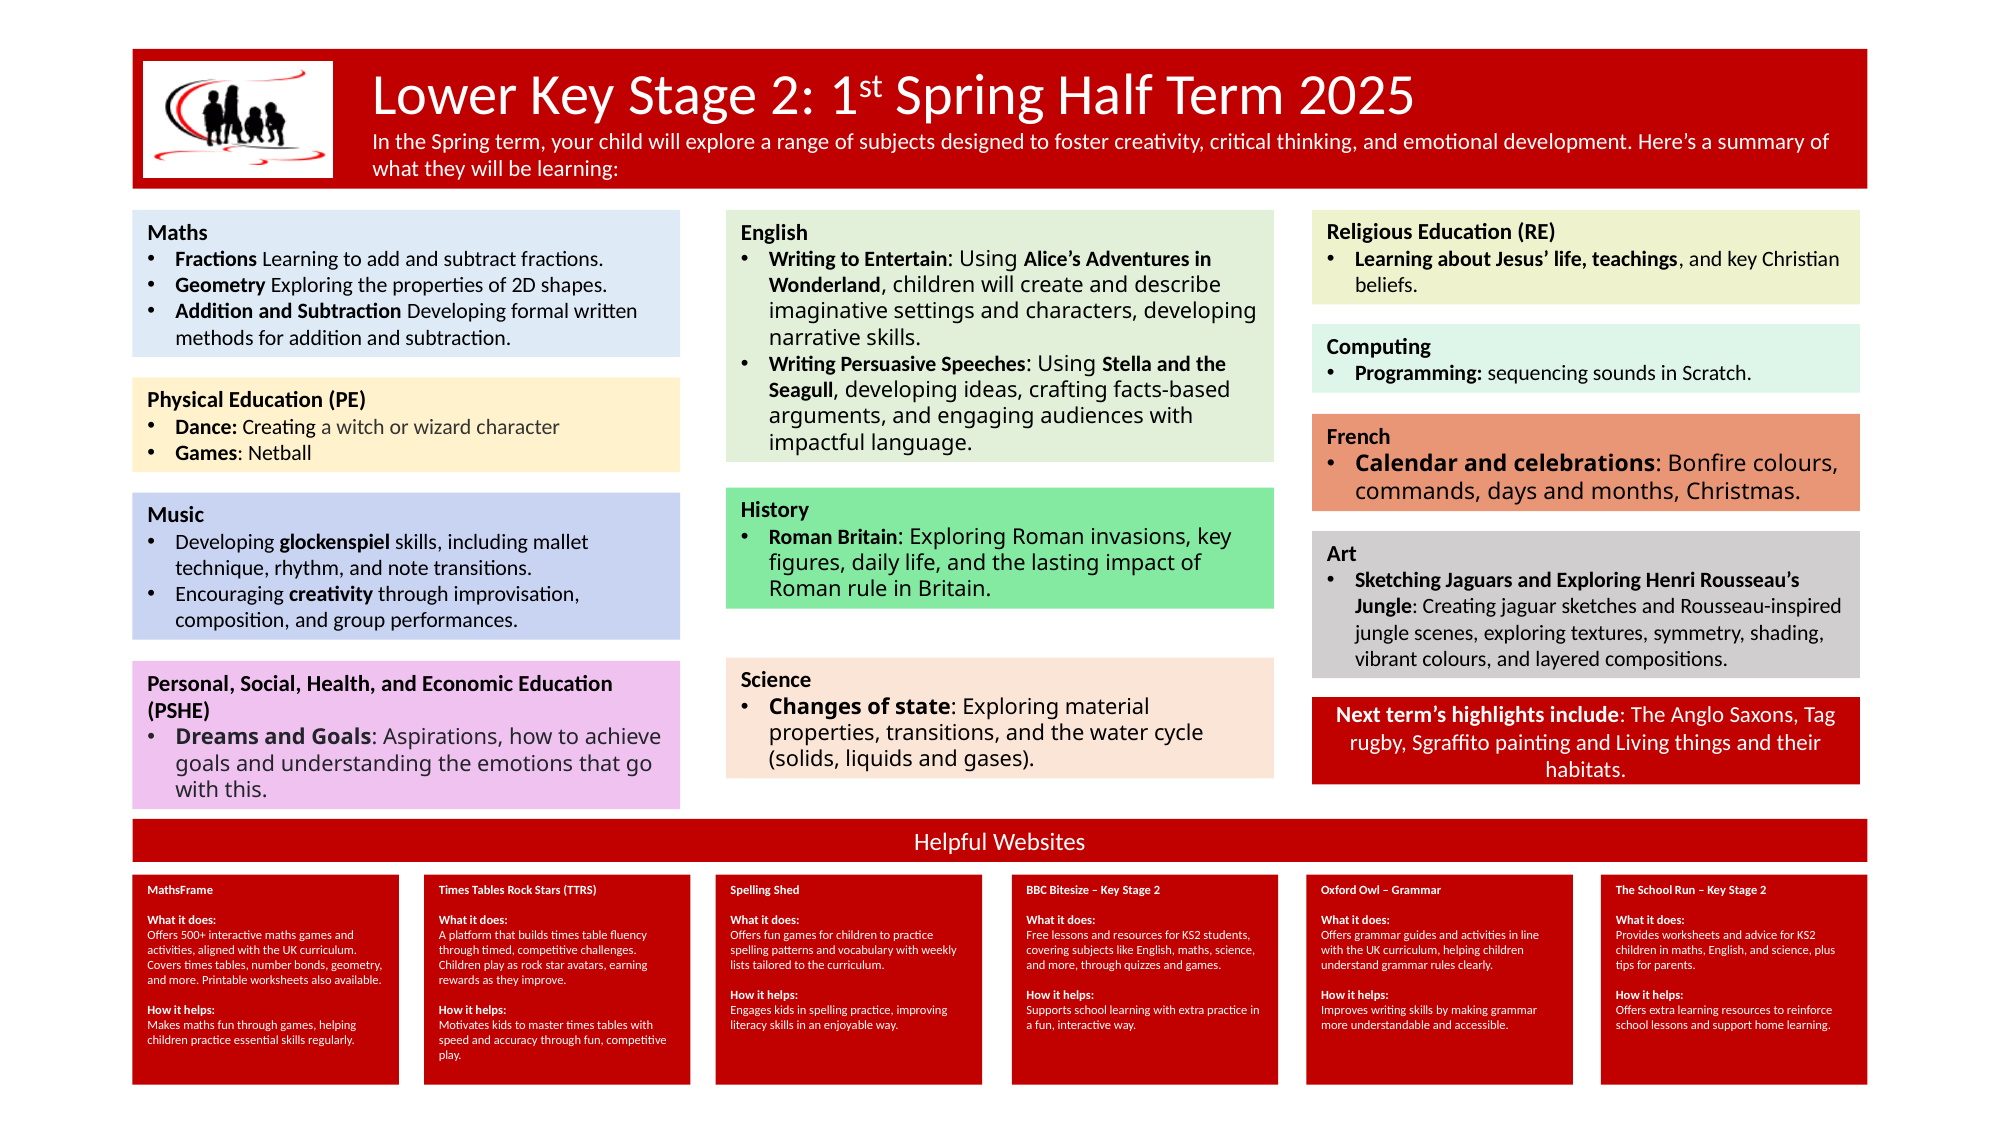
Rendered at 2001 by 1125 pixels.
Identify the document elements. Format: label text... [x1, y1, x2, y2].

text_box Helpful Websites [131, 818, 1868, 863]
text_box Art Sketching Jaguars and Exploring Henri Rousseau’s Jungle: Creating jaguar sketches and Rousseau-inspired jungle scenes, exploring textures, symmetry, shading, vibrant colours, and layered compositions. [1312, 531, 1860, 679]
text_box Computing Programming: sequencing sounds in Scratch. [1312, 324, 1860, 393]
text_box Religious Education (RE) Learning about Jesus’ life, teachings, and key Christian beliefs. [1312, 209, 1860, 305]
text_box Maths Fractions Learning to add and subtract fractions. Geometry Exploring the properties of 2D shapes. Addition and Subtraction Developing formal written methods for addition and subtraction. [132, 209, 681, 357]
text_box French Calendar and celebrations: Bonfire colours, commands, days and months, Christmas. [1312, 413, 1860, 512]
picture [143, 61, 333, 178]
text_box Lower Key Stage 2: 1st Spring Half Term 2025 In the Spring term, your child will explore a range of subjects designed to foster creativity, critical thinking, and emotional development. Here’s a summary of what they will be learning: [132, 48, 1868, 189]
text_box History Roman Britain: Exploring Roman invasions, key figures, daily life, and the lasting impact of Roman rule in Britain. [726, 487, 1274, 609]
text_box Personal, Social, Health, and Economic Education (PSHE) Dreams and Goals: Aspirations, how to achieve goals and understanding the emotions that go with this. [132, 660, 681, 810]
text_box English Writing to Entertain: Using Alice’s Adventures in Wonderland, children will create and describe imaginative settings and characters, developing narrative skills. Writing Persuasive Speeches: Using Stella and the Seagull, developing ideas, crafting facts-based arguments, and engaging audiences with impactful language. [726, 209, 1274, 462]
text_box Science Changes of state: Exploring material properties, transitions, and the water cycle (solids, liquids and gases). [726, 657, 1274, 779]
text_box Next term’s highlights include: The Anglo Saxons, Tag rugby, Sgraffito painting and Living things and their habitats. [1311, 696, 1861, 785]
text_box Music Developing glockenspiel skills, including mallet technique, rhythm, and note transitions. Encouraging creativity through improvisation, composition, and group performances. [132, 492, 681, 640]
text_box Physical Education (PE) Dance: Creating a witch or wizard character Games: Netball [132, 377, 681, 473]
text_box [132, 874, 1868, 1085]
